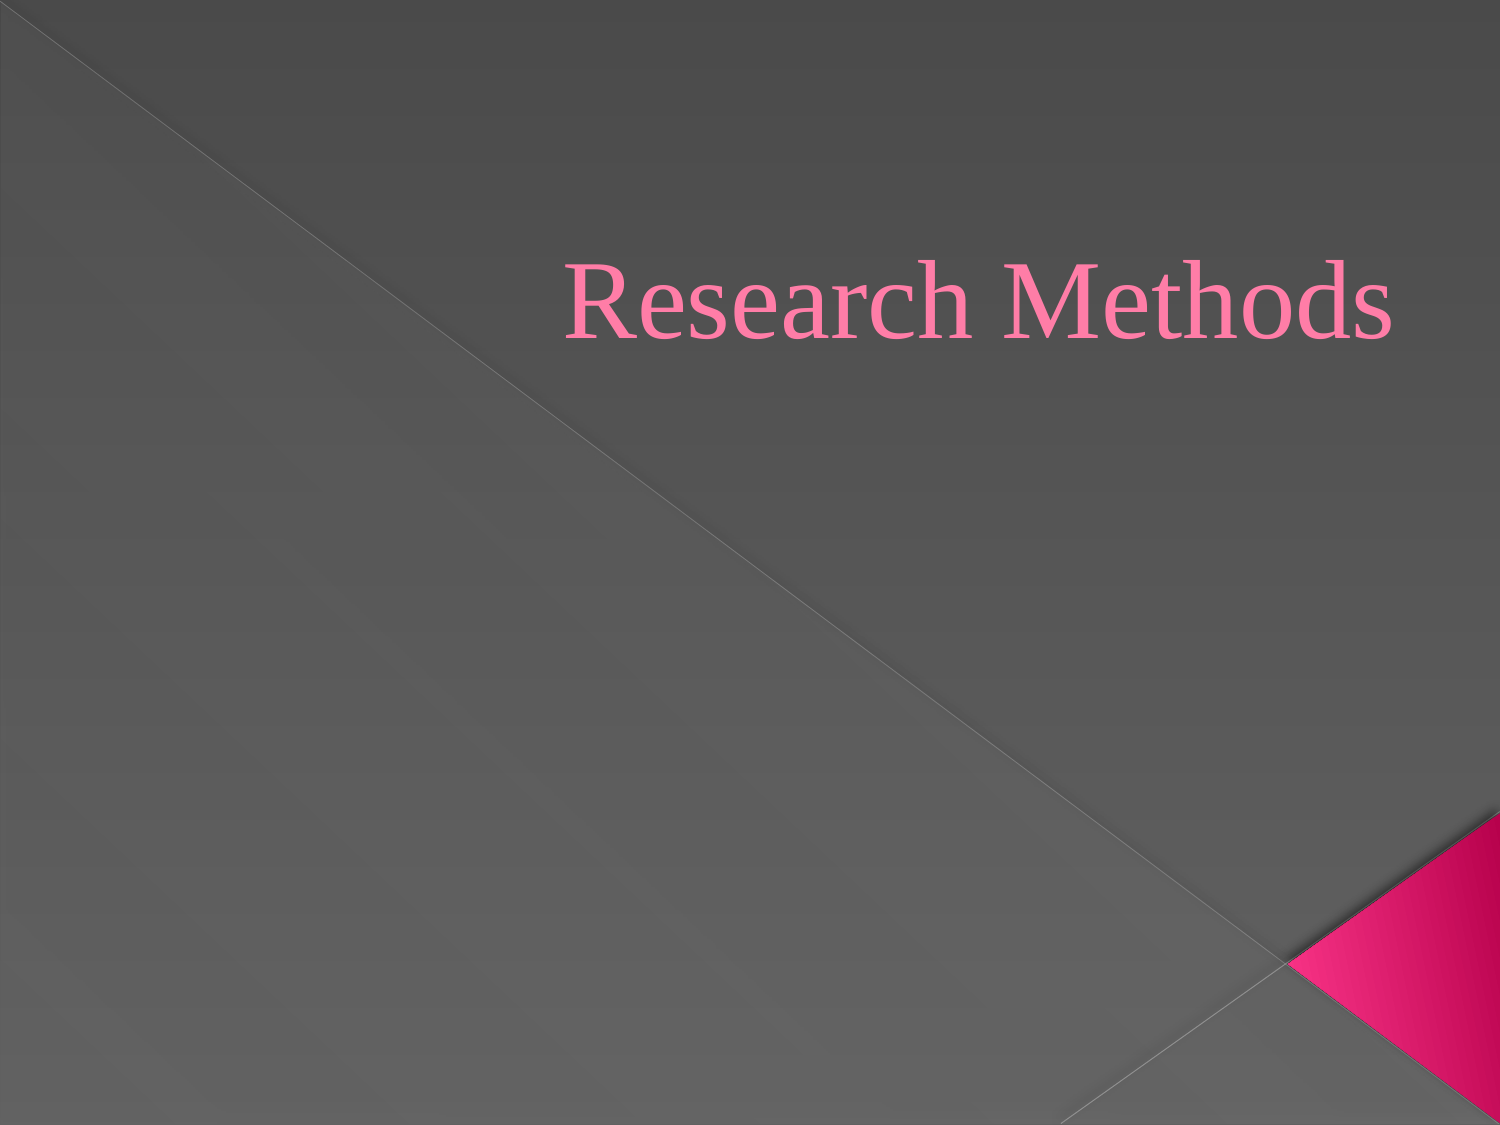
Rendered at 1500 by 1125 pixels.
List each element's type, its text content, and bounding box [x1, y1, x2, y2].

title Research Methods [88, 127, 1412, 369]
